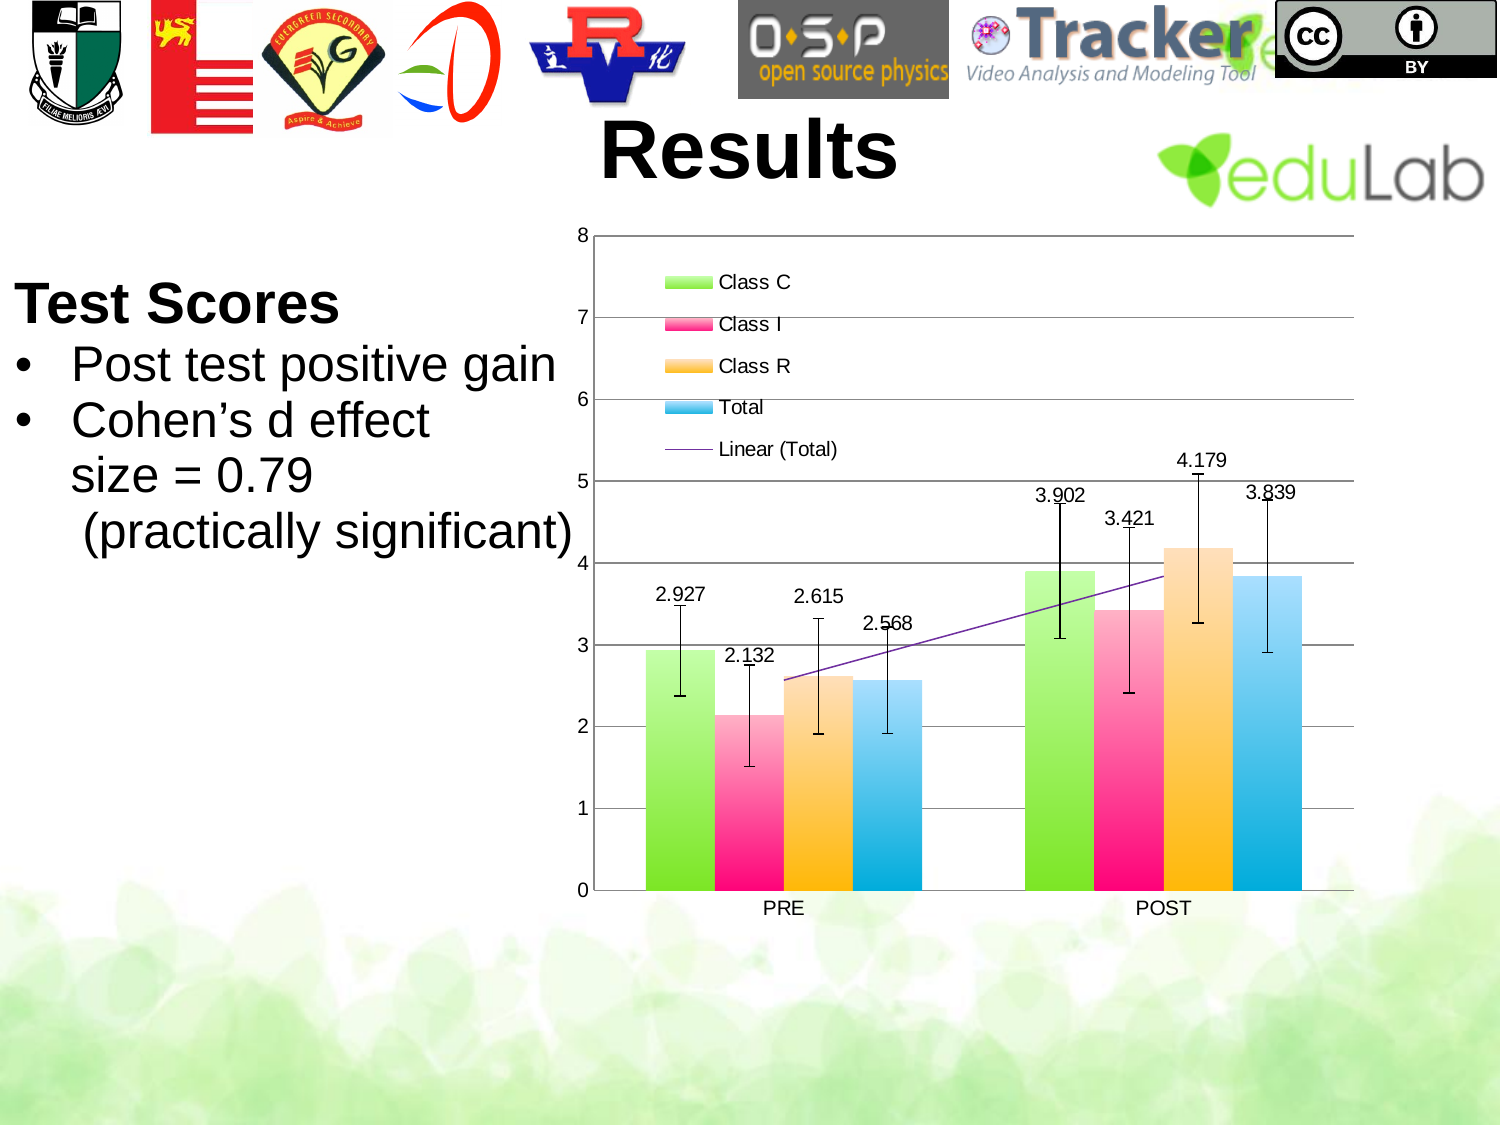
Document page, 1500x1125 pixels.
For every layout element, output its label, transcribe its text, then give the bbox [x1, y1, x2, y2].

picture [0, 0, 1500, 1125]
chart [553, 211, 1355, 969]
text_box Test Scores Post test positive gain Cohen’s d effect size = 0.79 (practically significant) [0, 263, 1350, 982]
text_box Results [74, 87, 1425, 275]
